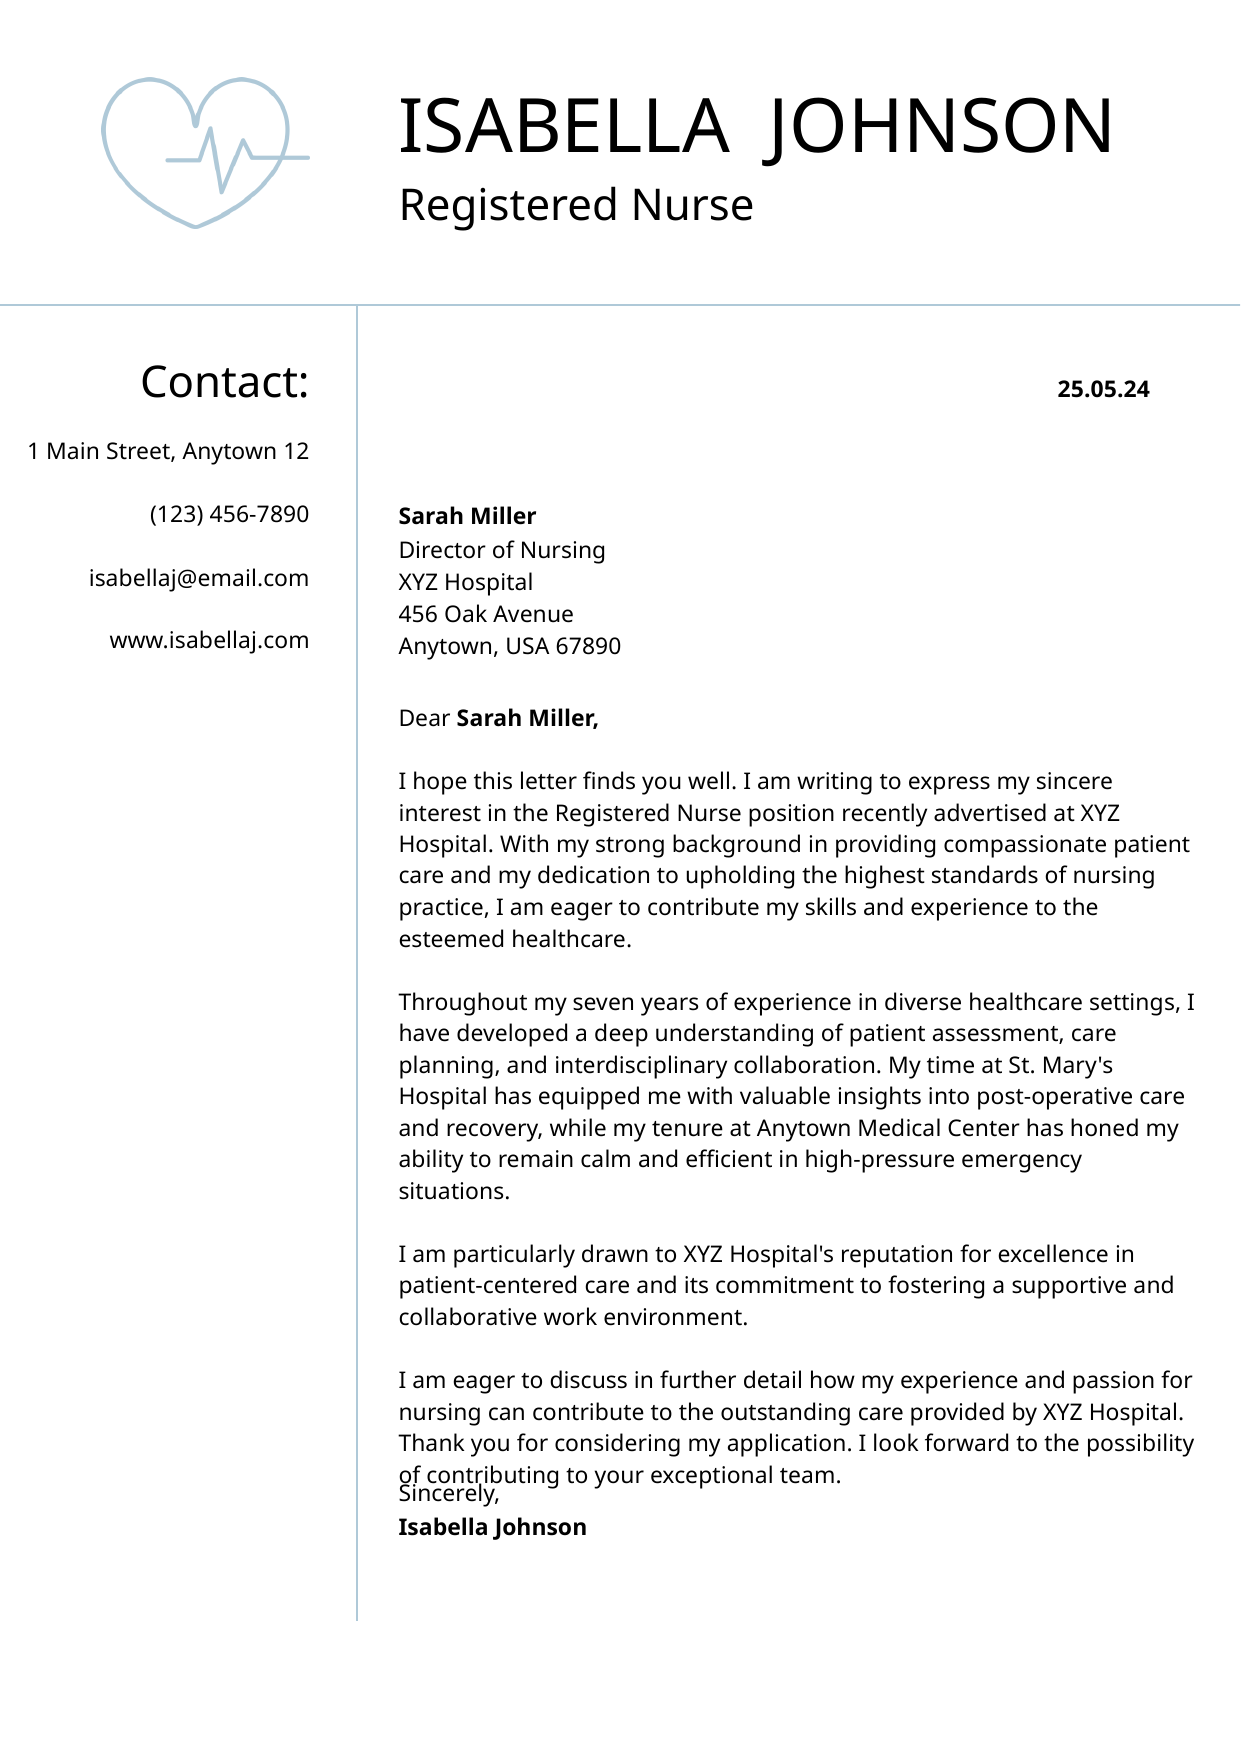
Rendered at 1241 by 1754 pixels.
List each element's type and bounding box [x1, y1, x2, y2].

text_box [398, 77, 1184, 230]
text_box [398, 496, 665, 656]
text_box [0, 303, 1241, 1622]
picture [100, 77, 311, 229]
